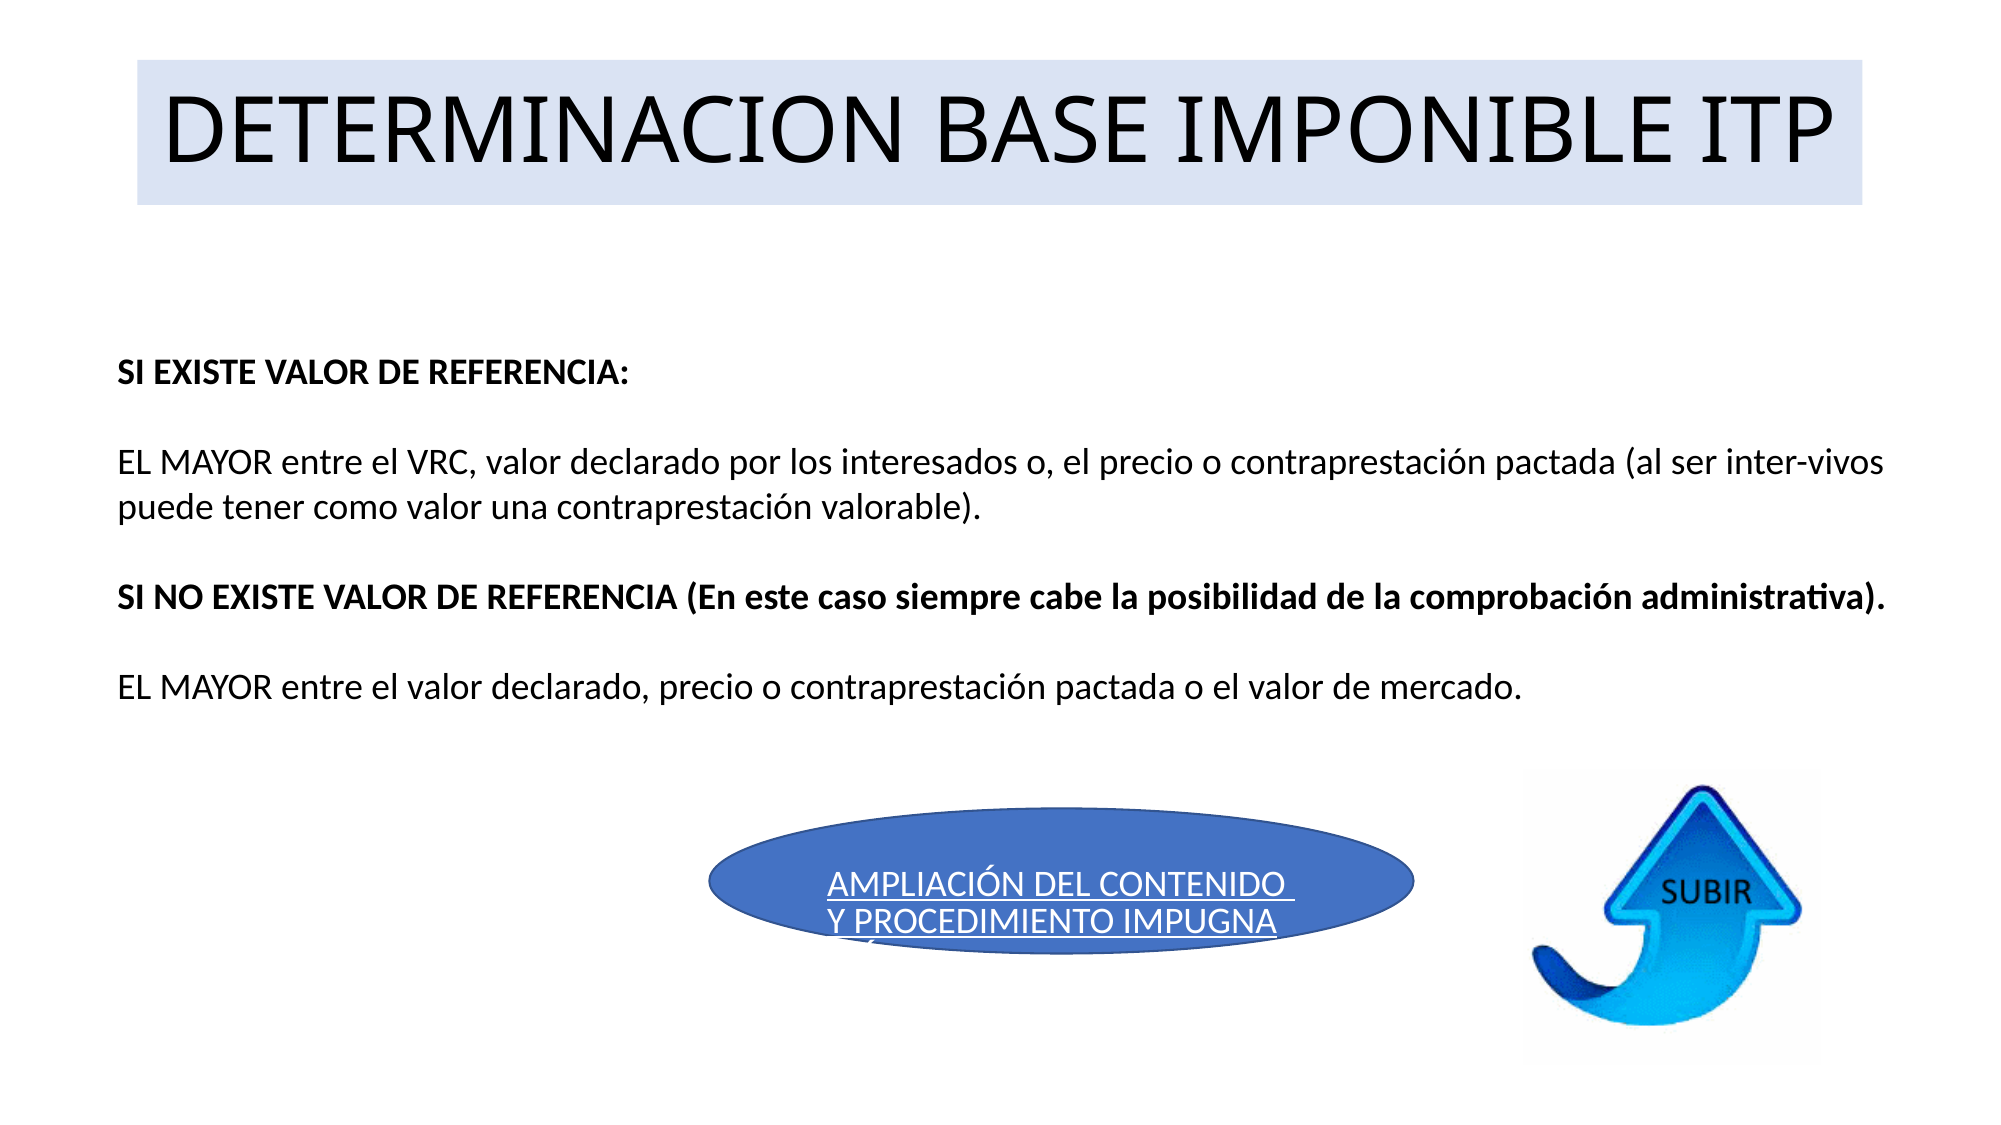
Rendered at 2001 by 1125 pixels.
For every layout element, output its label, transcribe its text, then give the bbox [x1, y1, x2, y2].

picture [1523, 769, 1821, 1066]
text_box SI EXISTE VALOR DE REFERENCIA: EL MAYOR entre el VRC, valor declarado por los interesados o, el precio o contraprestación pactada (al ser inter-vivos puede tener como valor una contraprestación valorable). SI NO EXISTE VALOR DE REFERENCIA (En este caso siempre cabe la posibilidad de la comprobación administrativa). EL MAYOR entre el valor declarado, precio o contraprestación pactada o el valor de mercado. [102, 339, 1930, 1030]
text_box AMPLIACIÓN DEL CONTENIDO Y PROCEDIMIENTO IMPUGNACIÓN [708, 807, 1415, 955]
title DETERMINACION BASE IMPONIBLE ITP [137, 59, 1863, 205]
